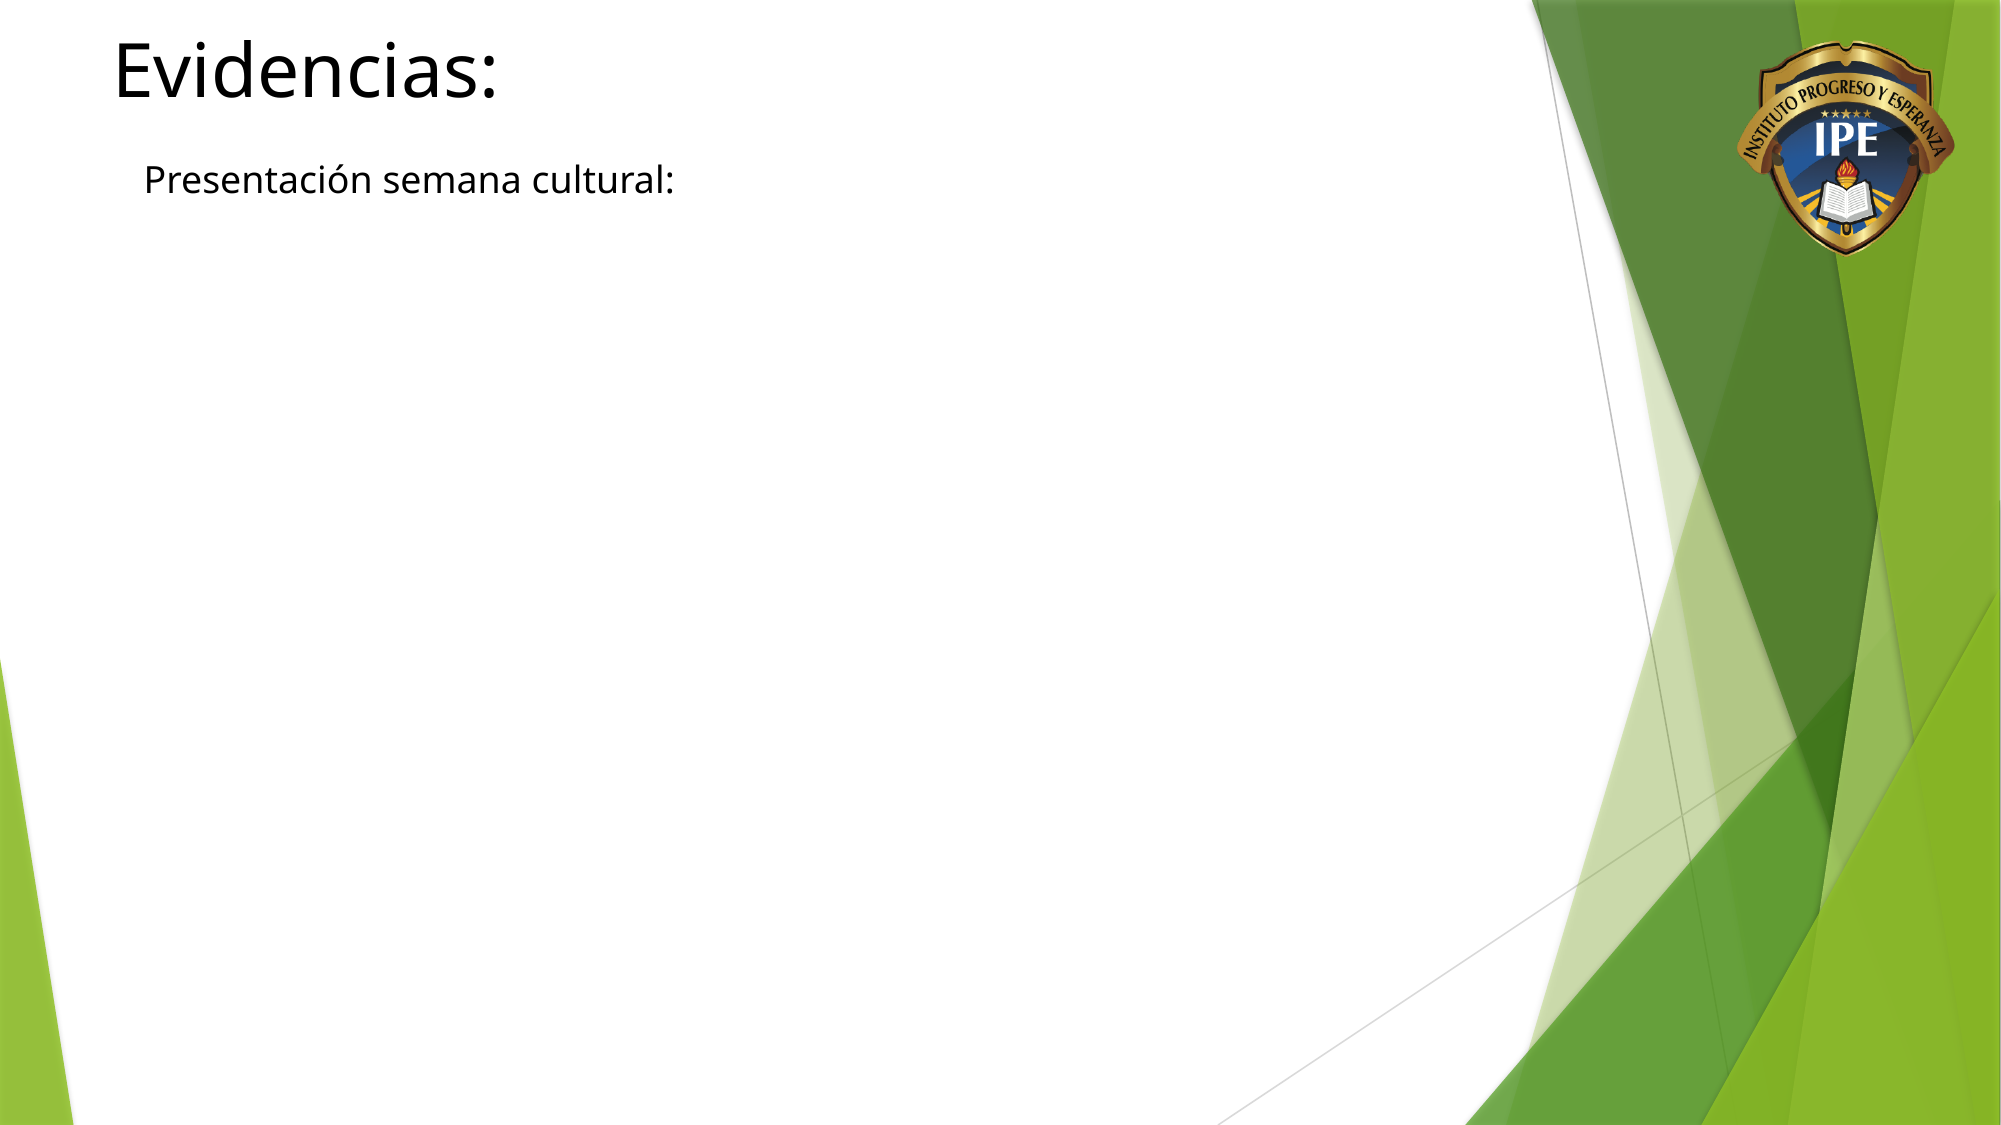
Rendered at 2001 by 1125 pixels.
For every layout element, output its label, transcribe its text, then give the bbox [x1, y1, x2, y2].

picture [1736, 40, 1956, 258]
text_box Presentación semana cultural: [128, 148, 1494, 299]
text_box Evidencias: [97, 15, 1407, 121]
